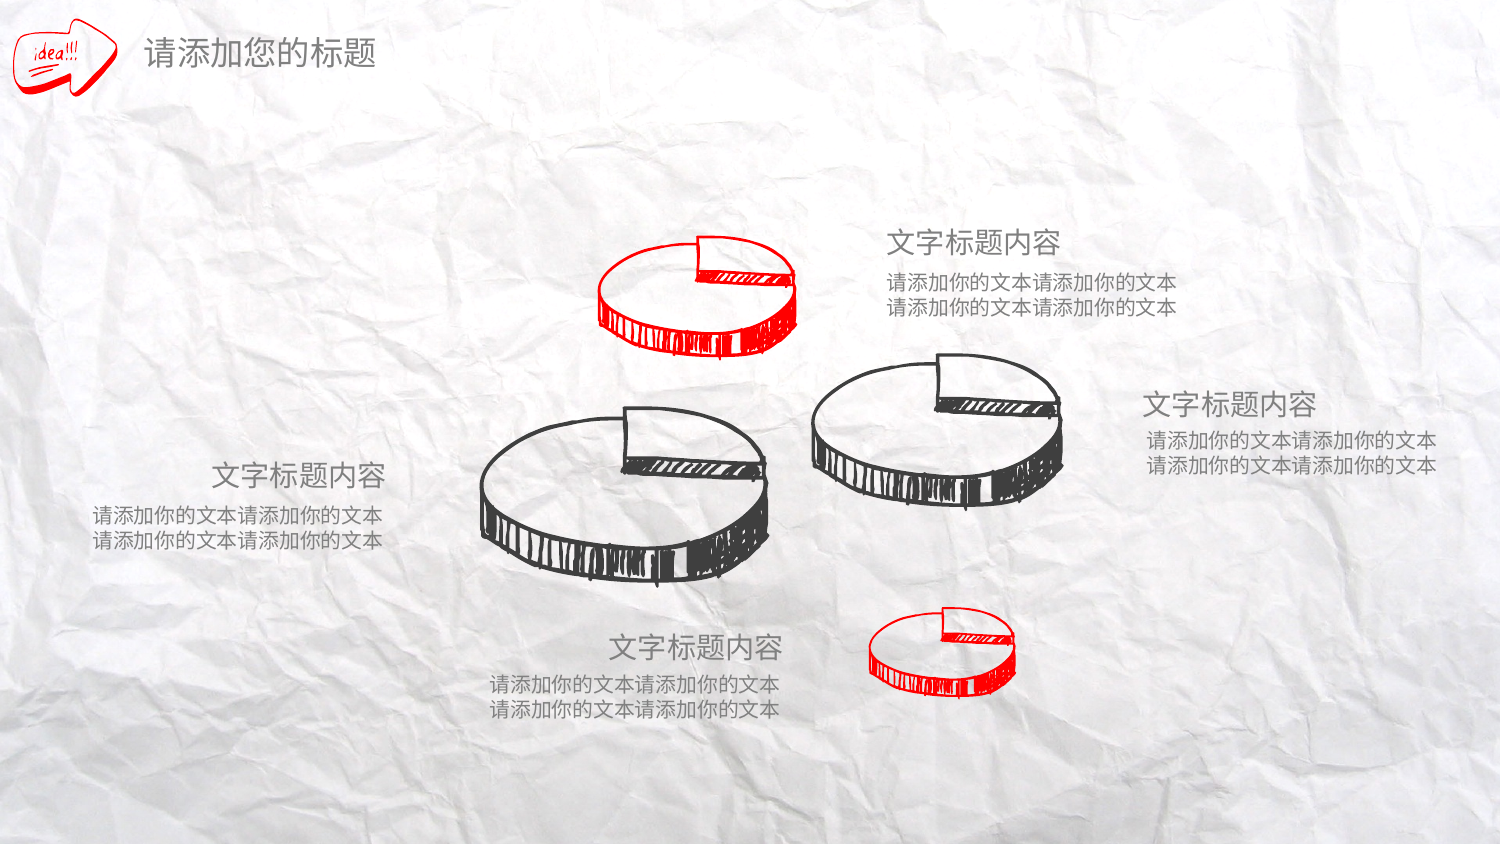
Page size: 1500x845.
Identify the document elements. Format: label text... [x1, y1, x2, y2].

text_box [868, 607, 1017, 700]
text_box 文字标题内容 [886, 224, 1063, 260]
text_box 请添加你的文本请添加你的文本请添加你的文本请添加你的文本 [1135, 422, 1453, 509]
text_box 请添加你的文本请添加你的文本请添加你的文本请添加你的文本 [76, 497, 395, 584]
text_box 文字标题内容 [1142, 386, 1319, 422]
text_box 请添加你的文本请添加你的文本请添加你的文本请添加你的文本 [875, 264, 1193, 351]
text_box [811, 353, 1064, 512]
text_box 文字标题内容 [608, 629, 785, 665]
text_box [479, 406, 770, 588]
text_box 文字标题内容 [211, 457, 387, 493]
picture [0, 0, 1500, 844]
text_box 请添加你的文本请添加你的文本请添加你的文本请添加你的文本 [473, 665, 792, 752]
text_box [597, 235, 798, 361]
